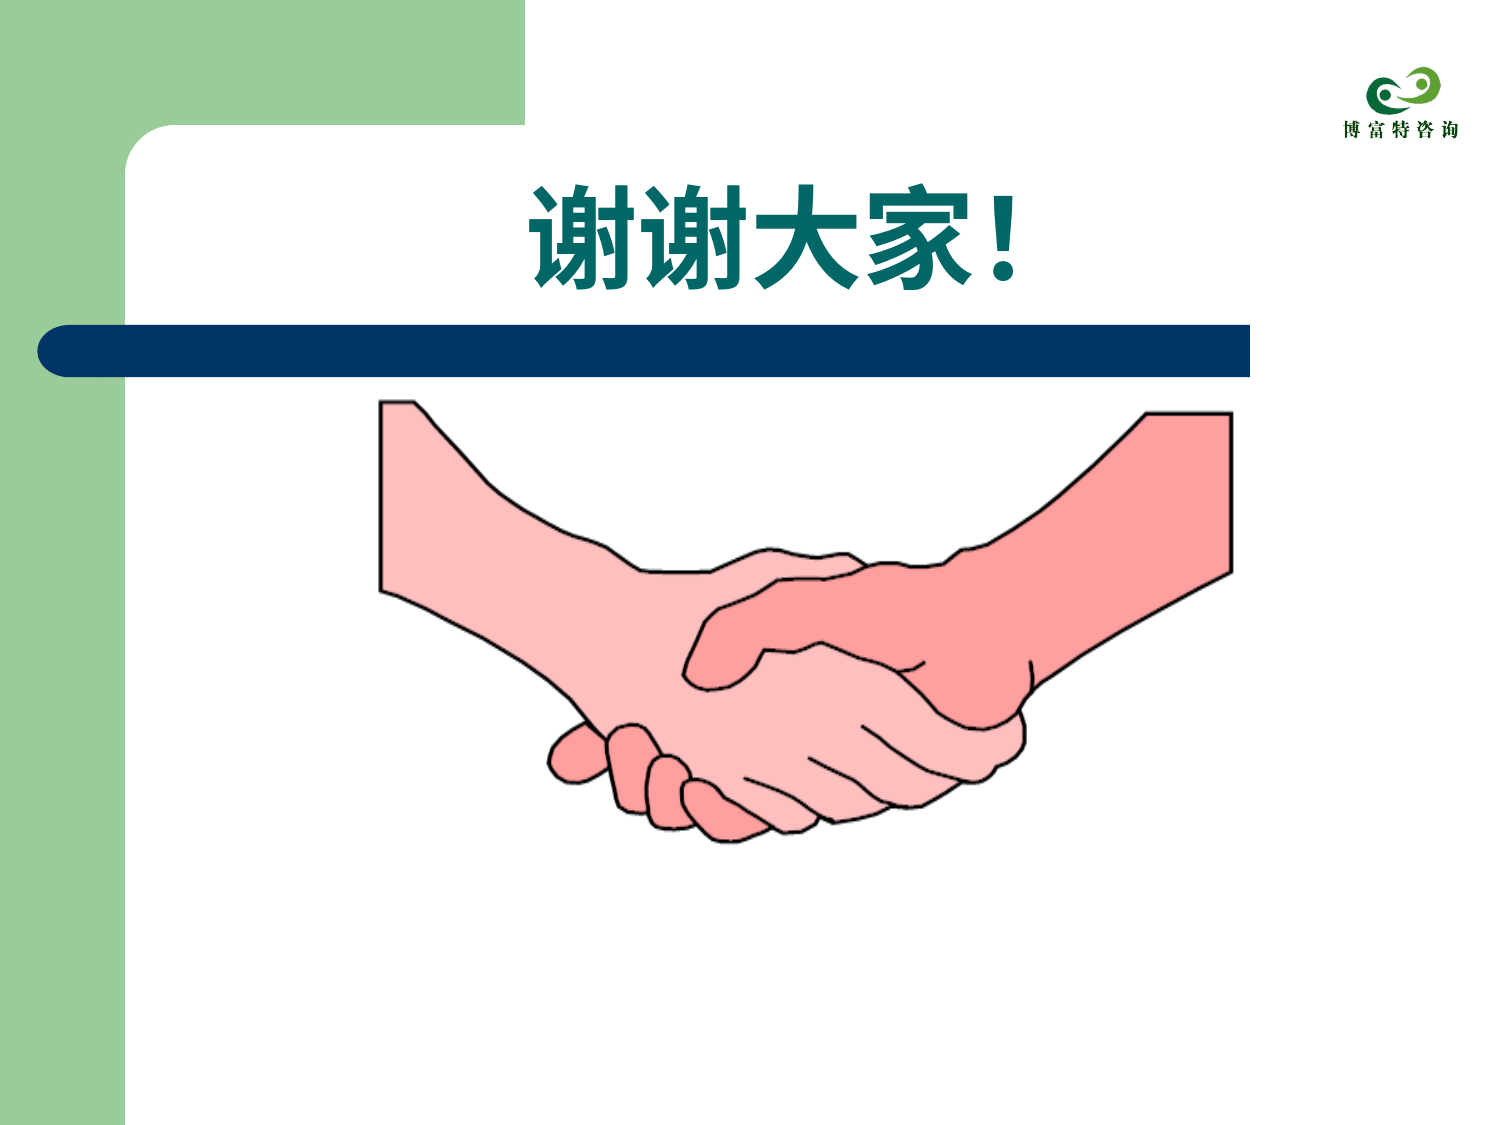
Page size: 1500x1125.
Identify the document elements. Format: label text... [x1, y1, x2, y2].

picture [1329, 66, 1477, 141]
title 谢谢大家！ [149, 124, 1463, 313]
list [376, 398, 1236, 849]
